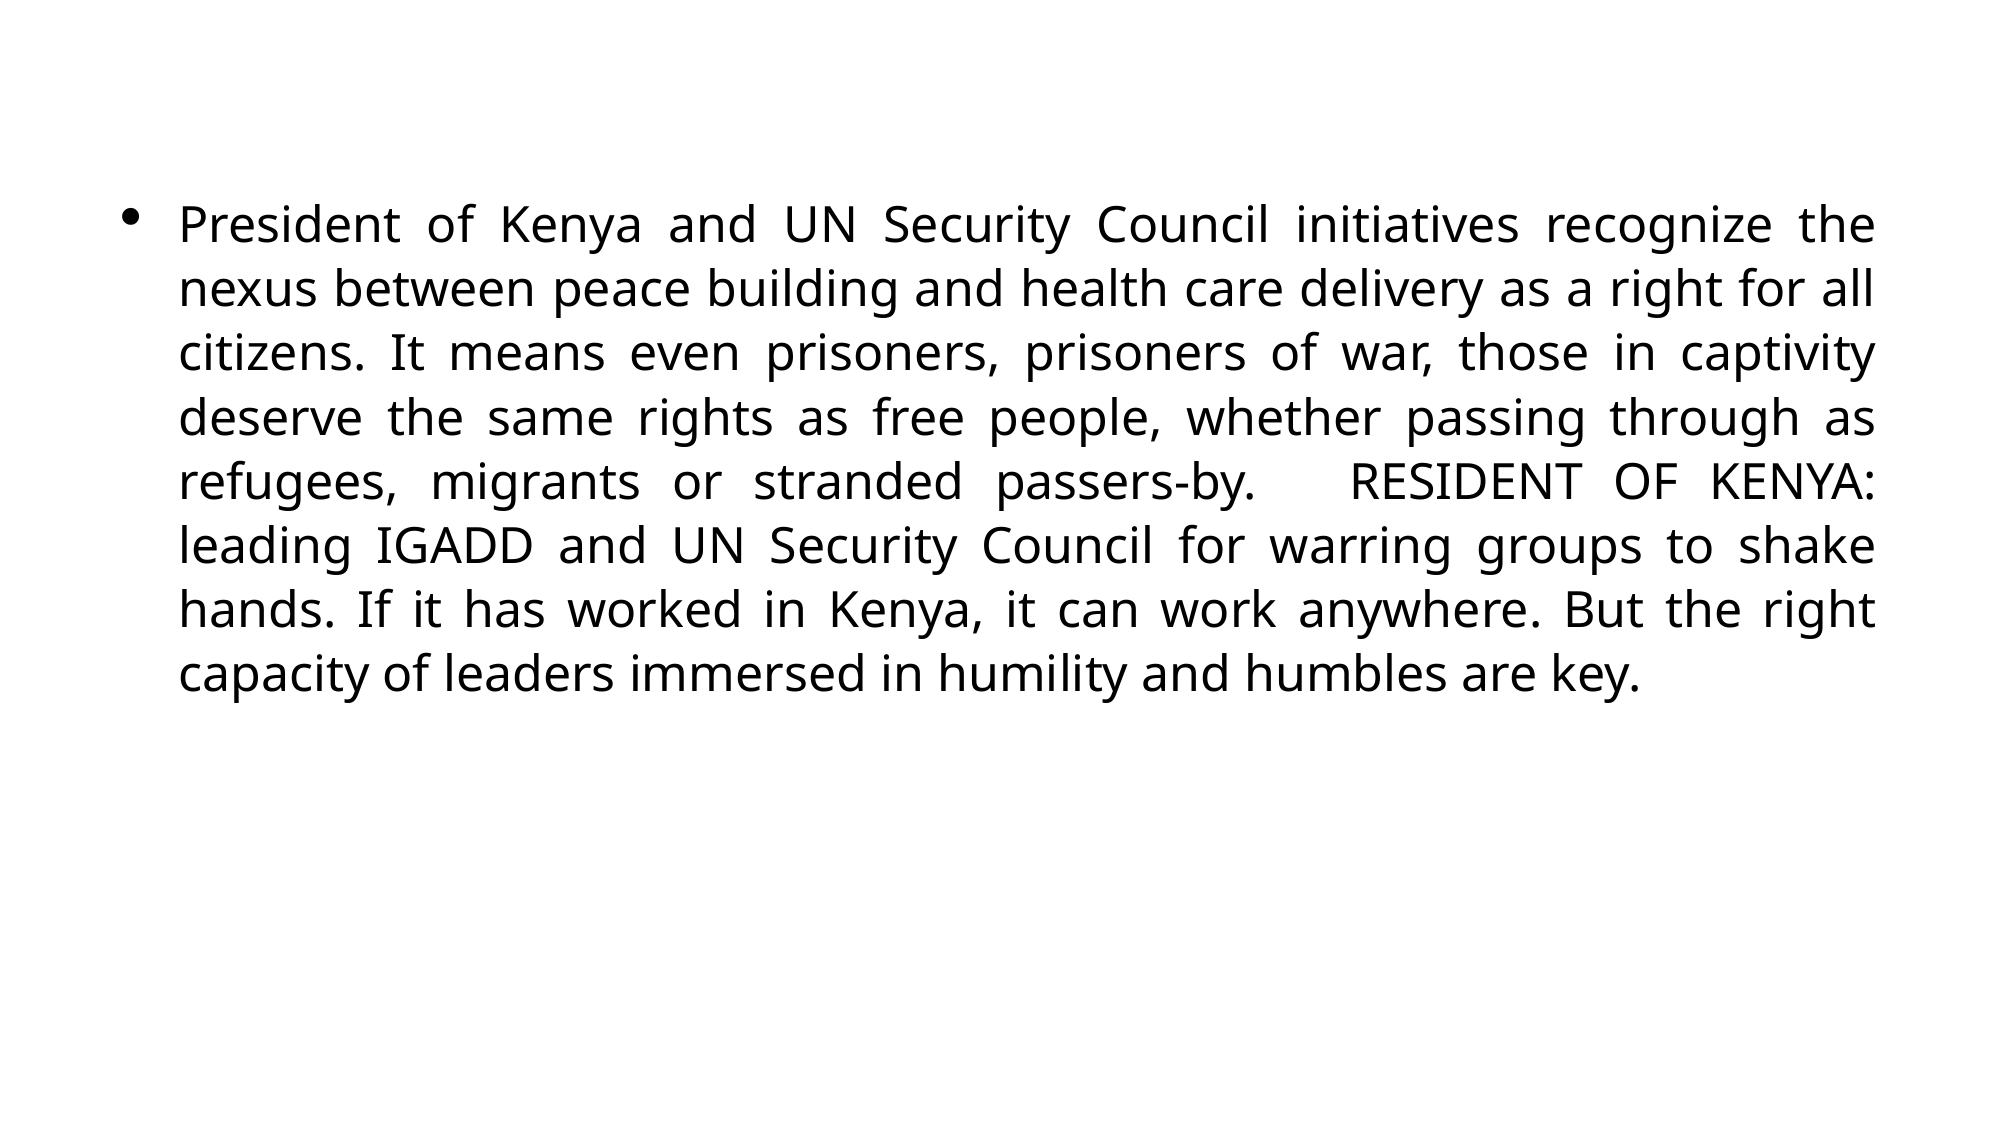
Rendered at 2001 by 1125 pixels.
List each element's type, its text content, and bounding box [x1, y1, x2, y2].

text_box President of Kenya and UN Security Council initiatives recognize the nexus between peace building and health care delivery as a right for all citizens. It means even prisoners, prisoners of war, those in captivity deserve the same rights as free people, whether passing through as refugees, migrants or stranded passers-by. RESIDENT OF KENYA: leading IGADD and UN Security Council for warring groups to shake hands. If it has worked in Kenya, it can work anywhere. But the right capacity of leaders immersed in humility and humbles are key. [107, 180, 1893, 774]
